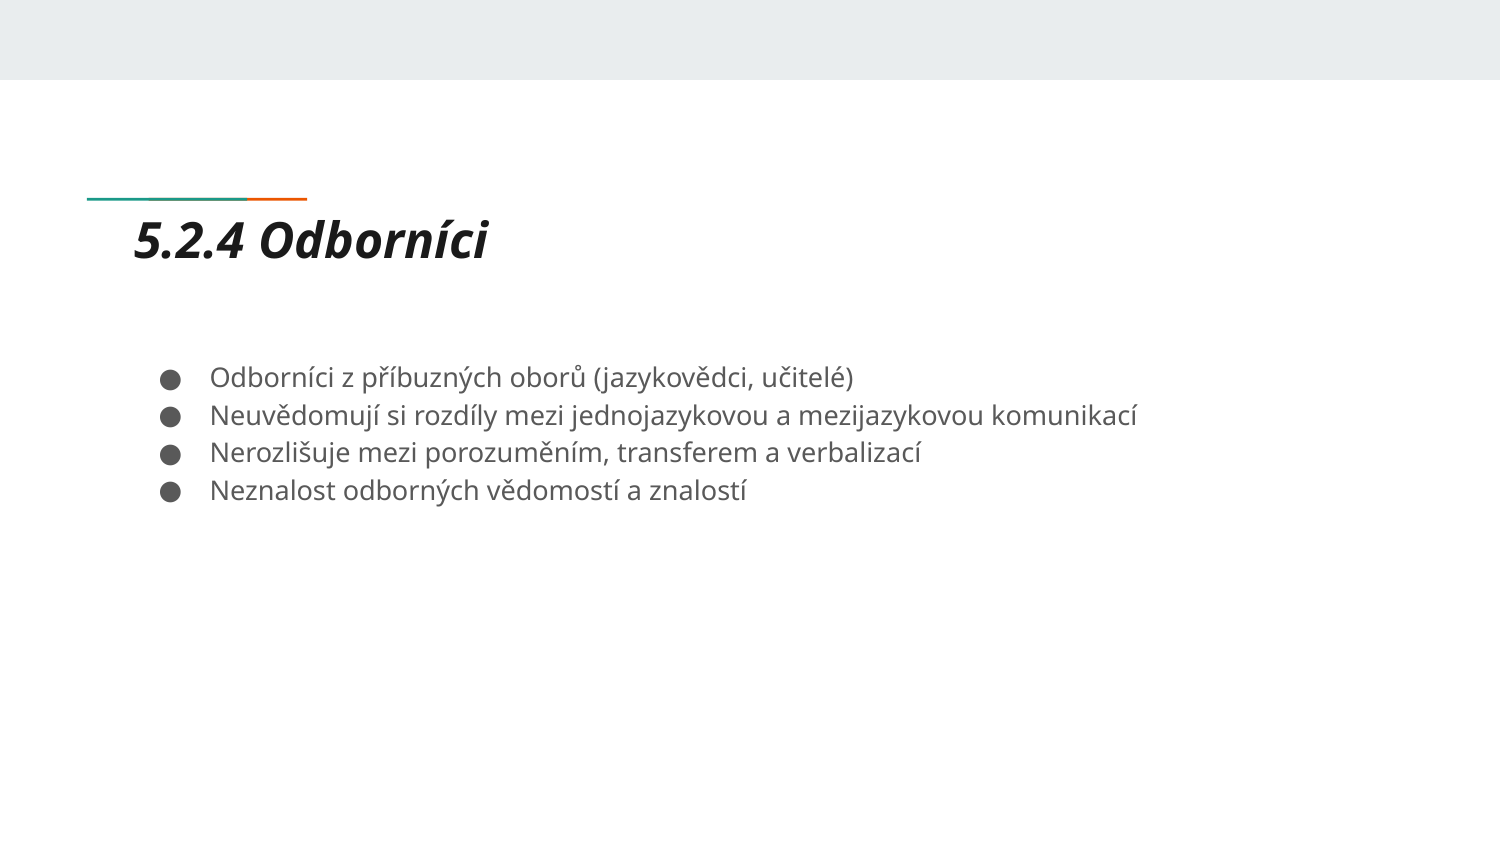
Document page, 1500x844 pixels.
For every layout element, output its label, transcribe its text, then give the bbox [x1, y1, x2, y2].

title 5.2.4 Odborníci [119, 193, 1381, 282]
list Odborníci z příbuzných oborů (jazykovědci, učitelé) Neuvědomují si rozdíly mezi jednojazykovou a mezijazykovou komunikací Nerozlišuje mezi porozuměním, transferem a verbalizací Neznalost odborných vědomostí a znalostí [119, 341, 1381, 712]
